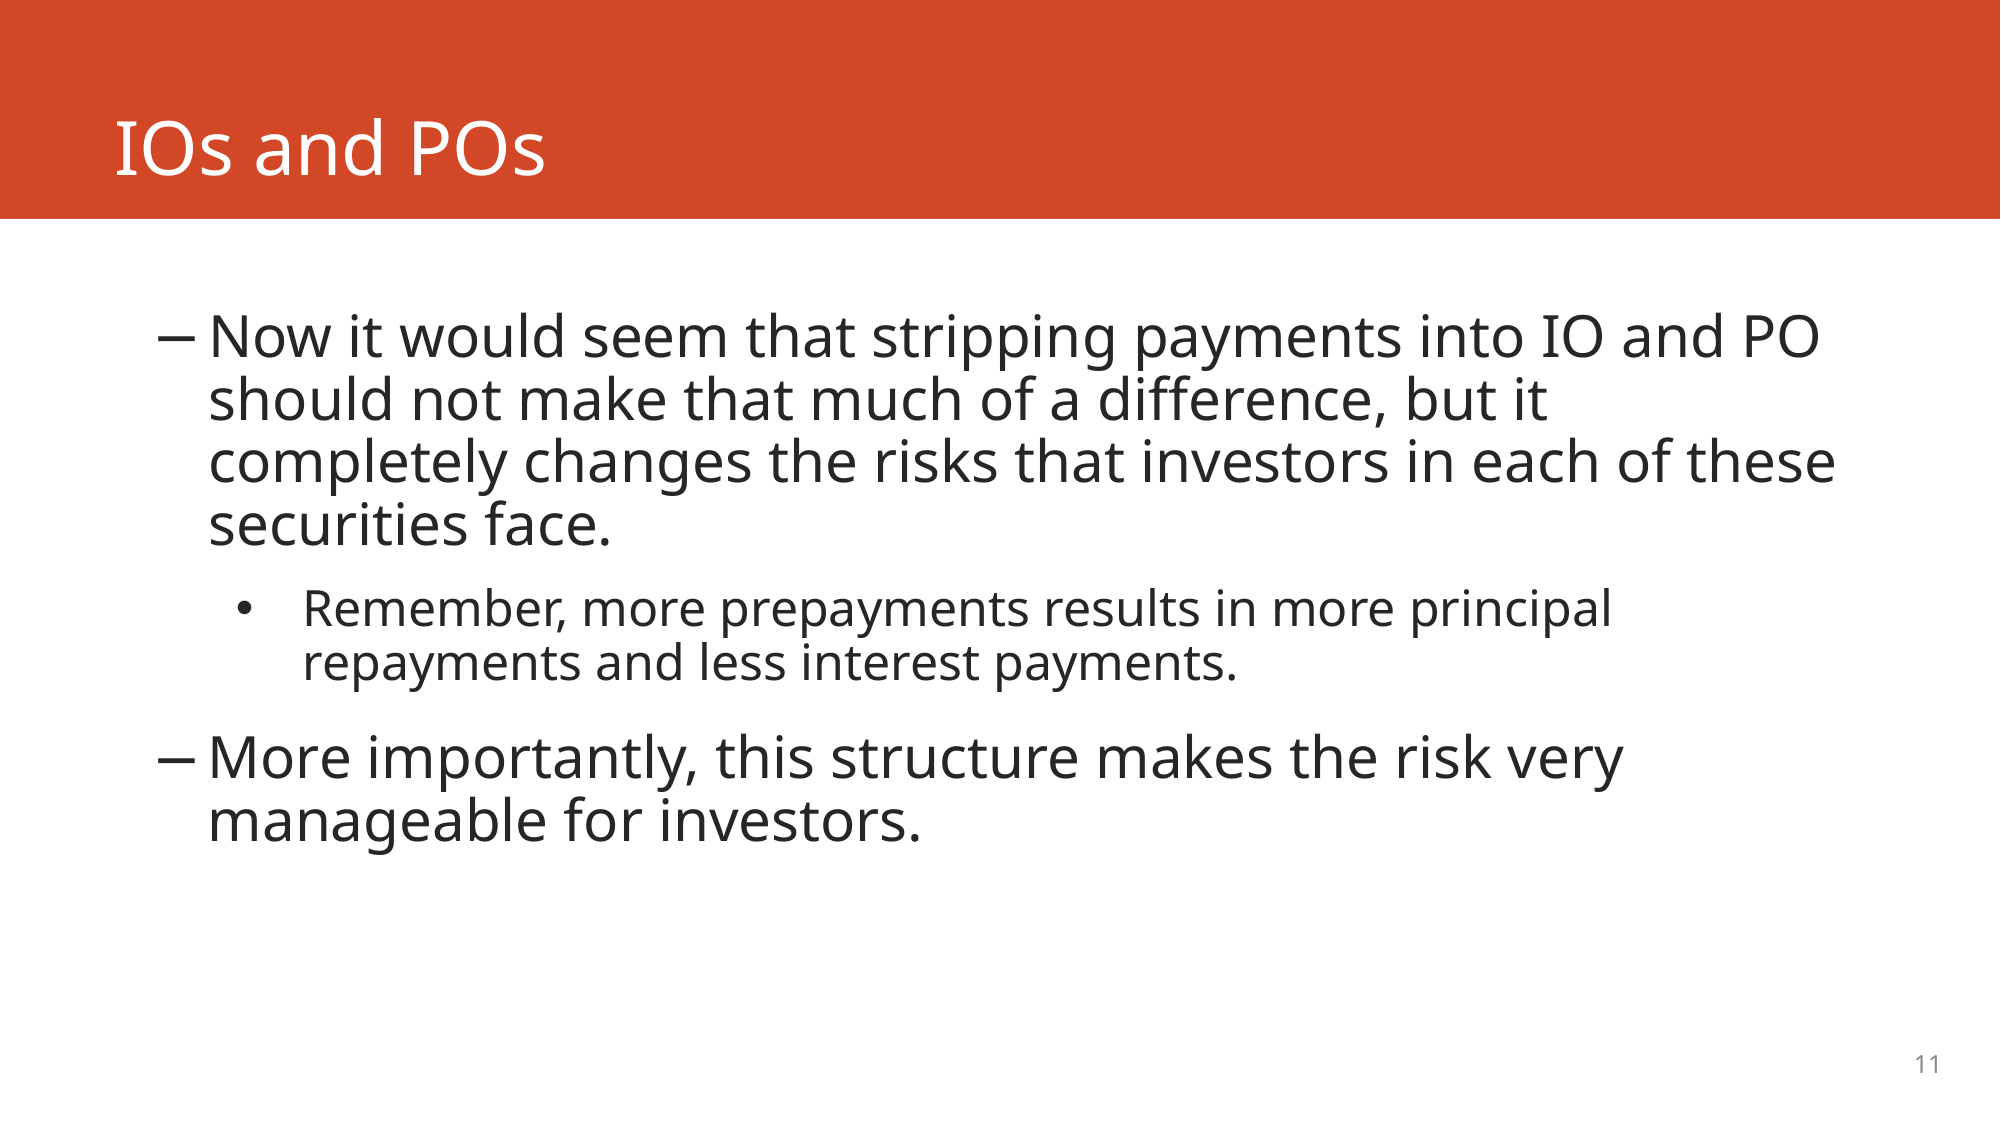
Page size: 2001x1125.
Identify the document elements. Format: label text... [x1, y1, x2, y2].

title IOs and POs [99, 0, 1863, 199]
list Now it would seem that stripping payments into IO and PO should not make that much of a difference, but it completely changes the risks that investors in each of these securities face. Remember, more prepayments results in more principal repayments and less interest payments. More importantly, this structure makes the risk very manageable for investors. [137, 299, 1863, 1023]
slide_number 11 [1419, 1035, 1958, 1096]
